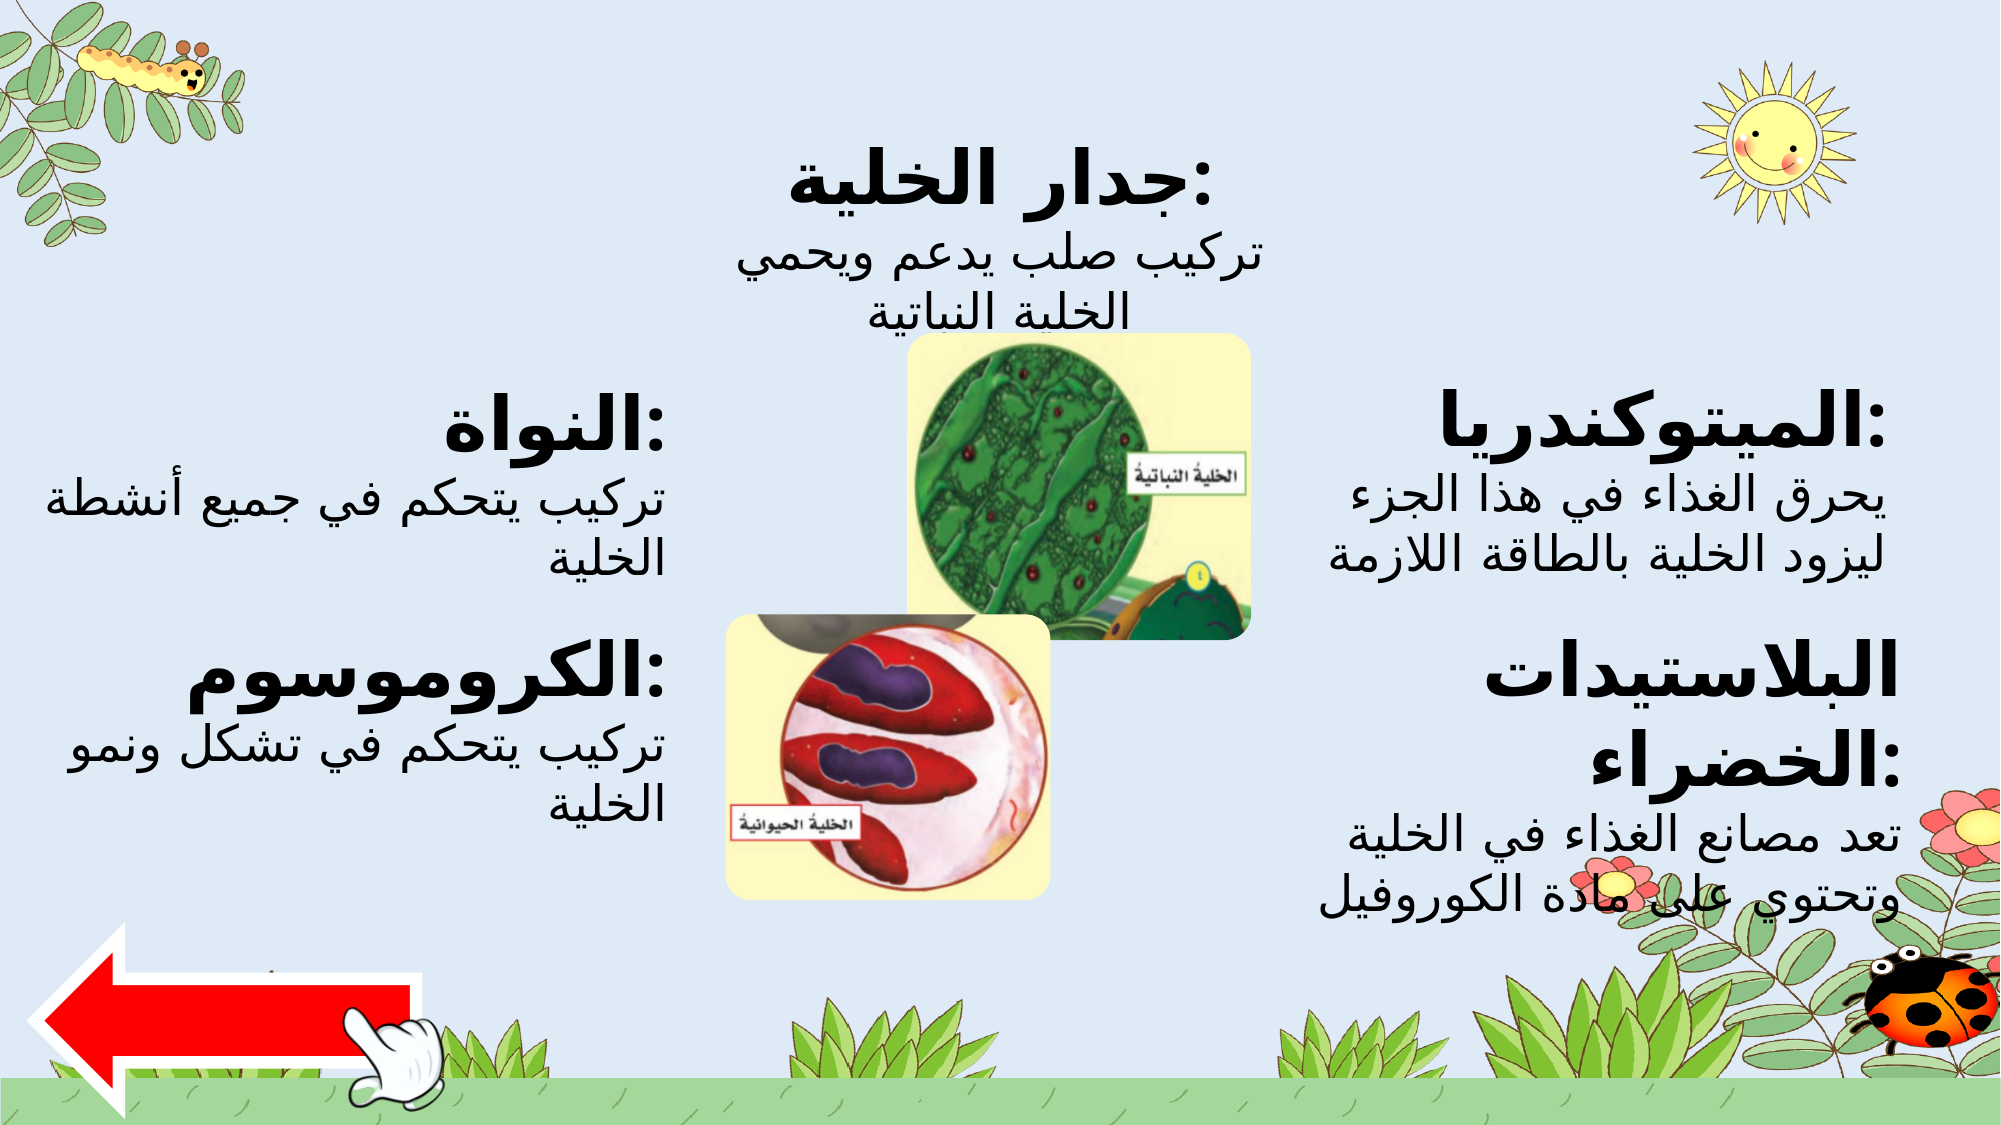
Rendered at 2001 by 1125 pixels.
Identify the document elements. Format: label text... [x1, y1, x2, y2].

text_box النواة: تركيب يتحكم في جميع أنشطة الخلية [15, 368, 682, 593]
picture [0, 0, 245, 247]
picture [273, 869, 588, 1125]
picture [1692, 60, 1857, 225]
text_box الميتوكندريا: يحرق الغذاء في هذا الجزء ليزود الخلية بالطاقة اللازمة [1252, 363, 1903, 589]
picture [725, 333, 1252, 900]
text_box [0, 787, 2000, 1125]
text_box جدار الخلية: تركيب صلب يدعم ويحمي الخلية النباتية [662, 121, 1338, 347]
text_box الكروموسوم: تركيب يتحكم في تشكل ونمو الخلية [15, 614, 682, 787]
text_box البلاستيدات الخضراء: تعد مصانع الغذاء في الخلية وتحتوي على مادة الكوروفيل [1251, 614, 1918, 787]
